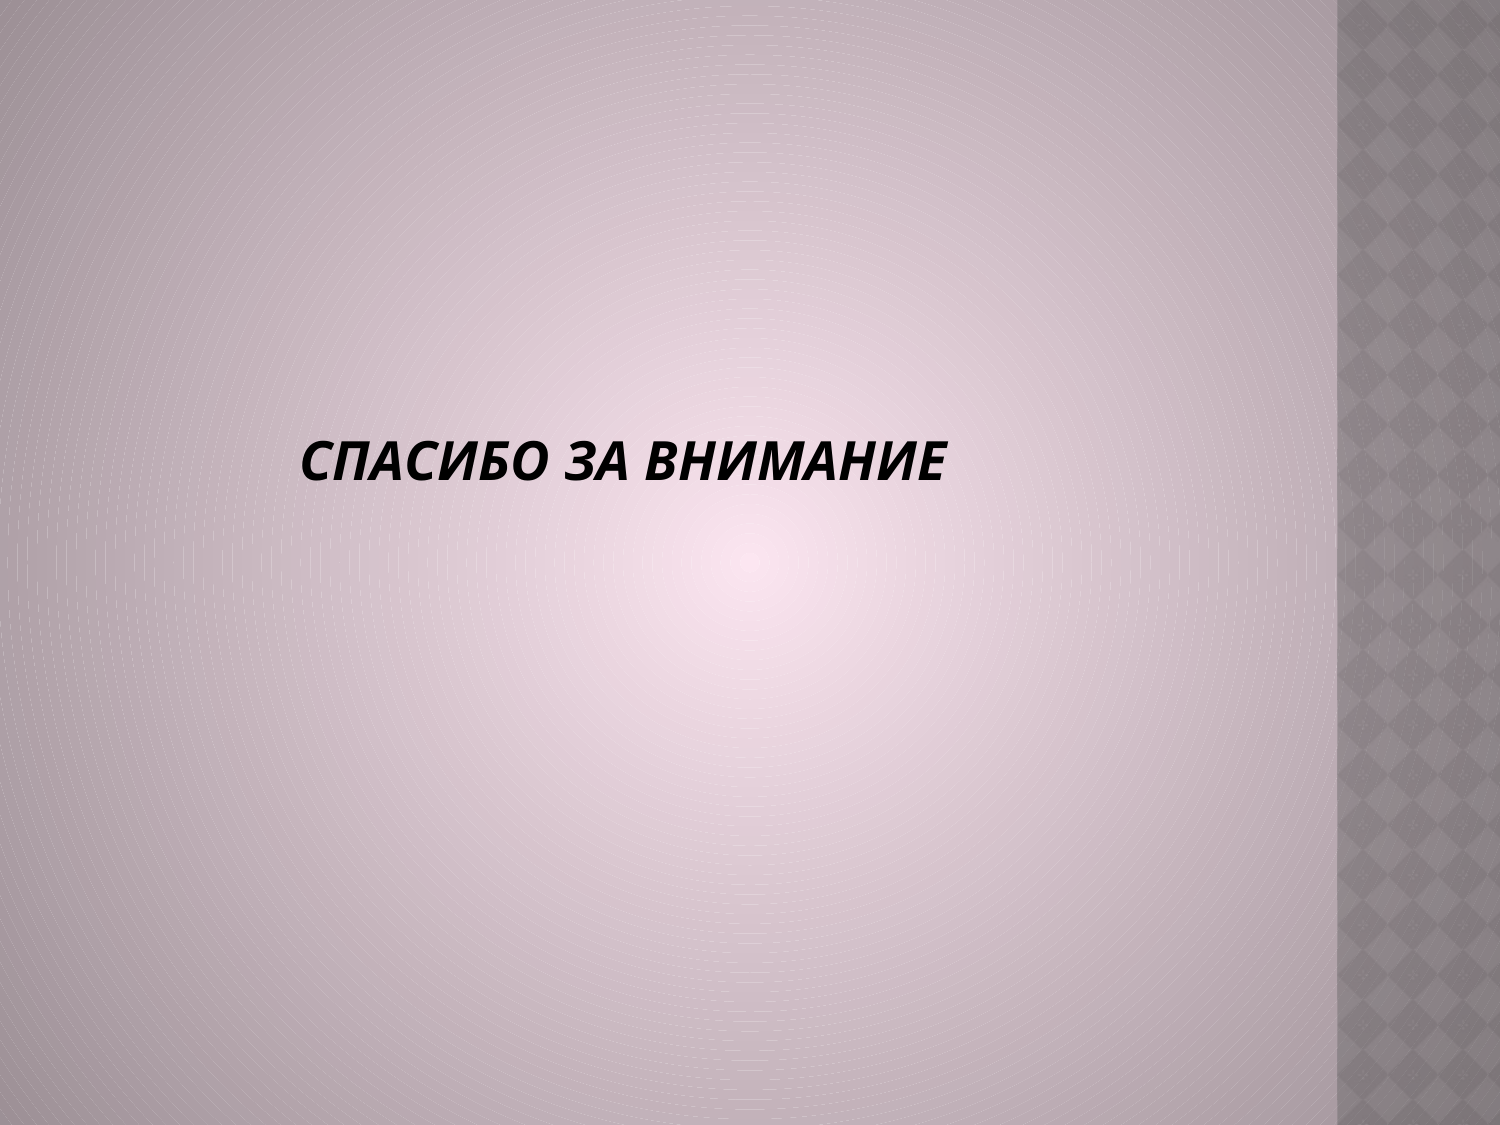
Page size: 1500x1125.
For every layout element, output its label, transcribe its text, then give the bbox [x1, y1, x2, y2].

list СПАСИБО ЗА ВНИМАНИЕ [75, 264, 1263, 1059]
